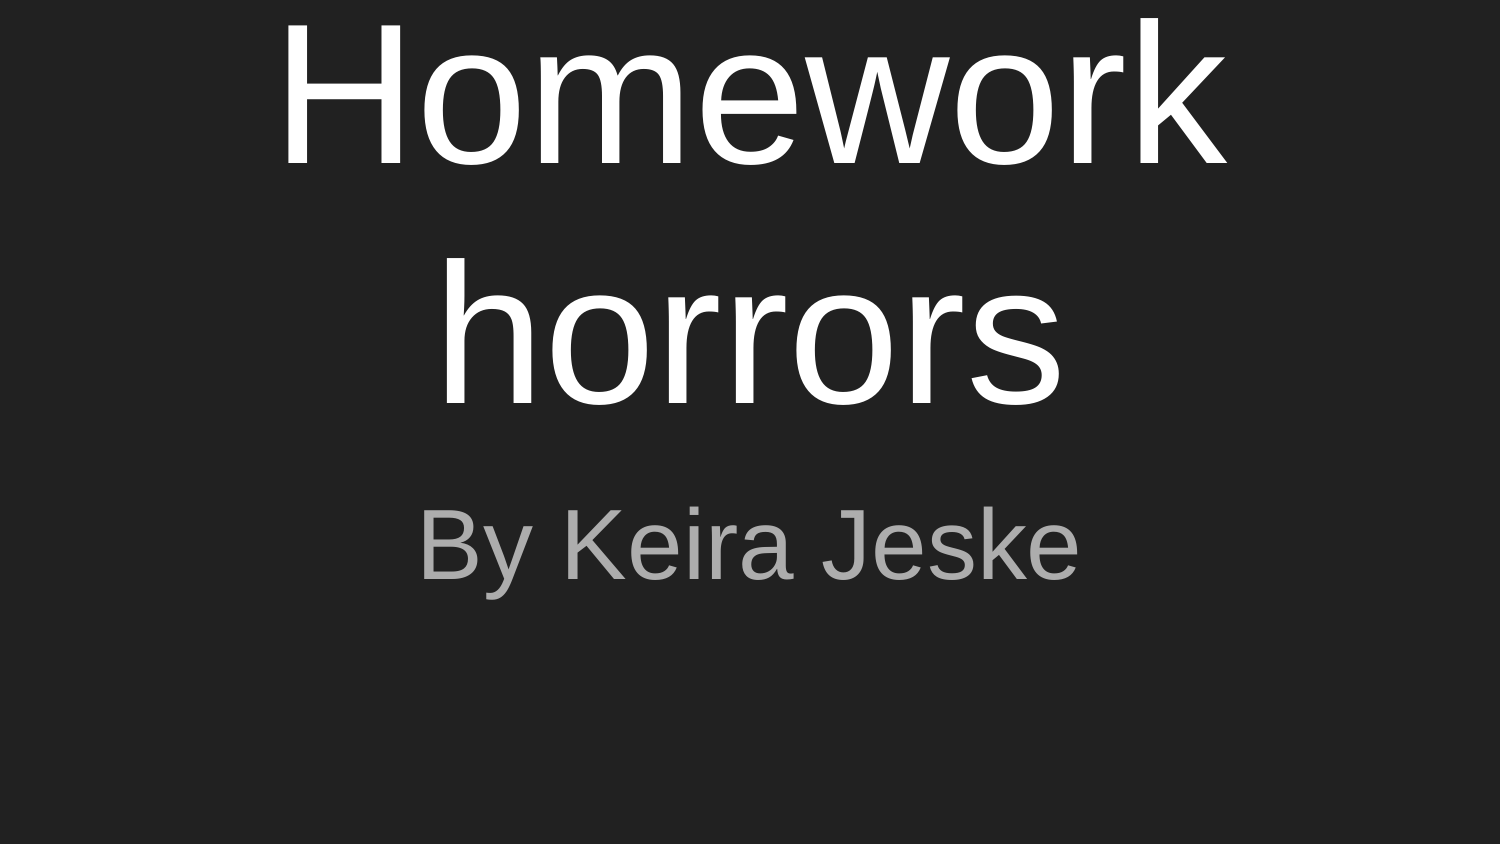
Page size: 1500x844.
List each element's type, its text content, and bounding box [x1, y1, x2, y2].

subtitle By Keira Jeske [51, 464, 1449, 595]
title Homework horrors [51, 122, 1449, 459]
